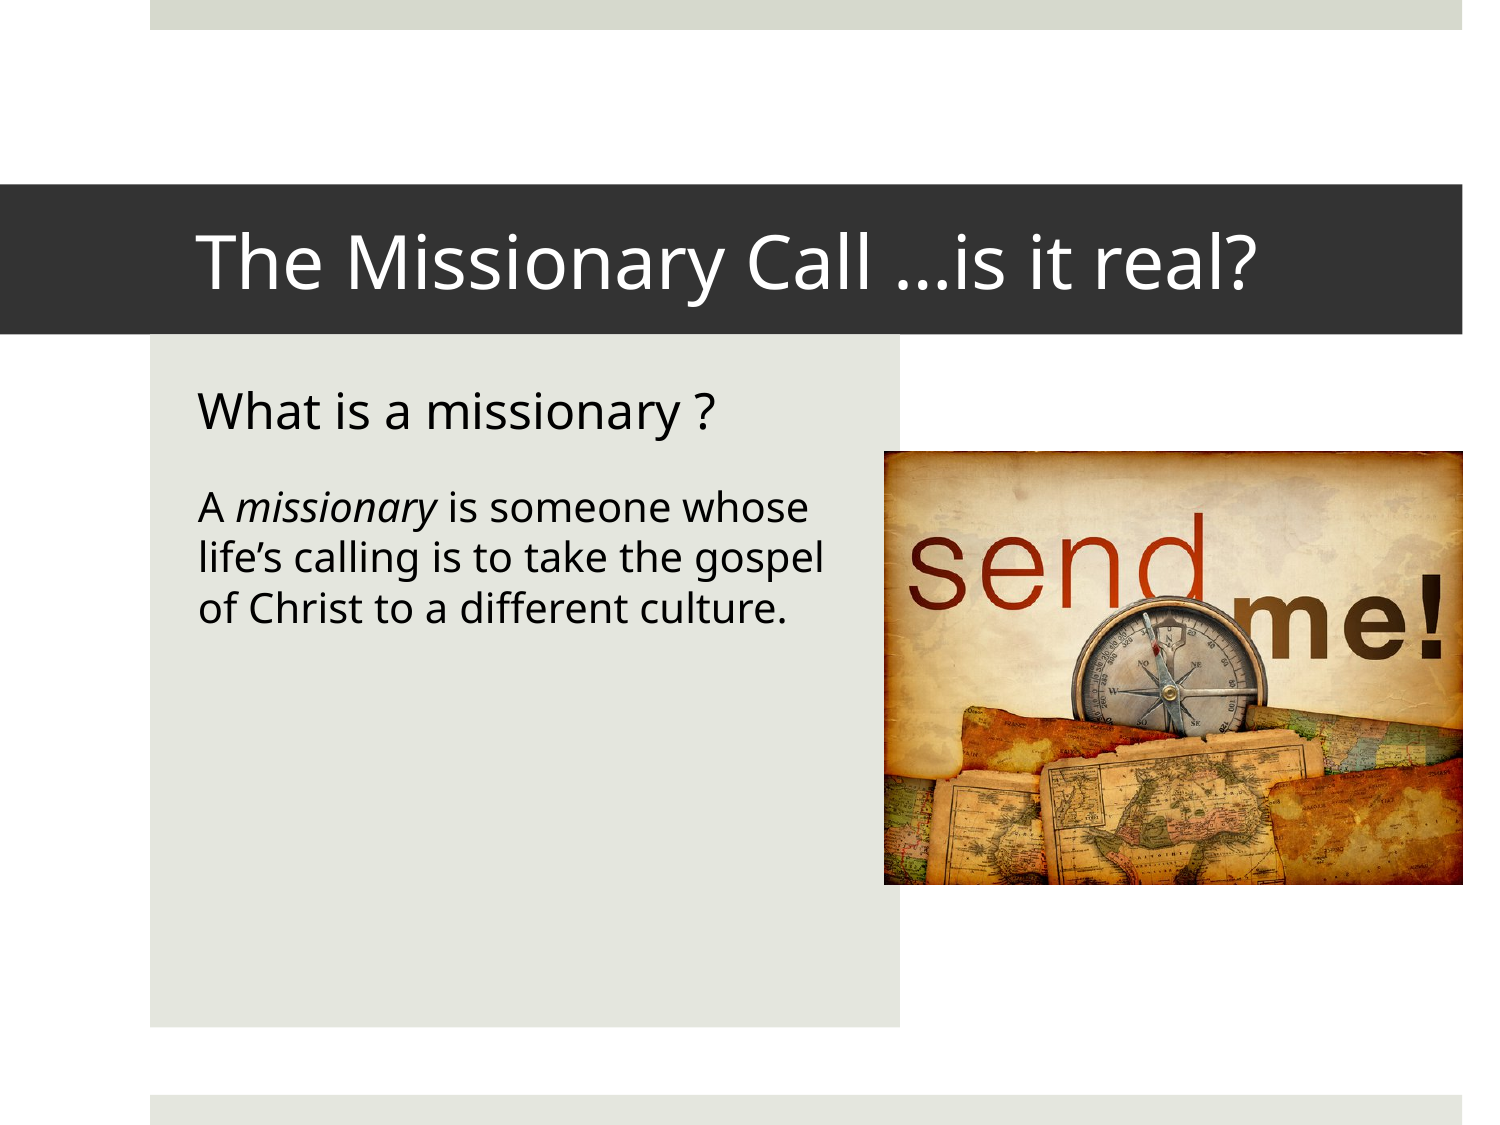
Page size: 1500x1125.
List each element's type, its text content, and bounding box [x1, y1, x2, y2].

picture [883, 450, 1463, 886]
list What is a missionary ? A missionary is someone whose life’s calling is to take the gospel of Christ to a different culture. [150, 334, 900, 1028]
title The Missionary Call …is it real? [0, 184, 1463, 335]
